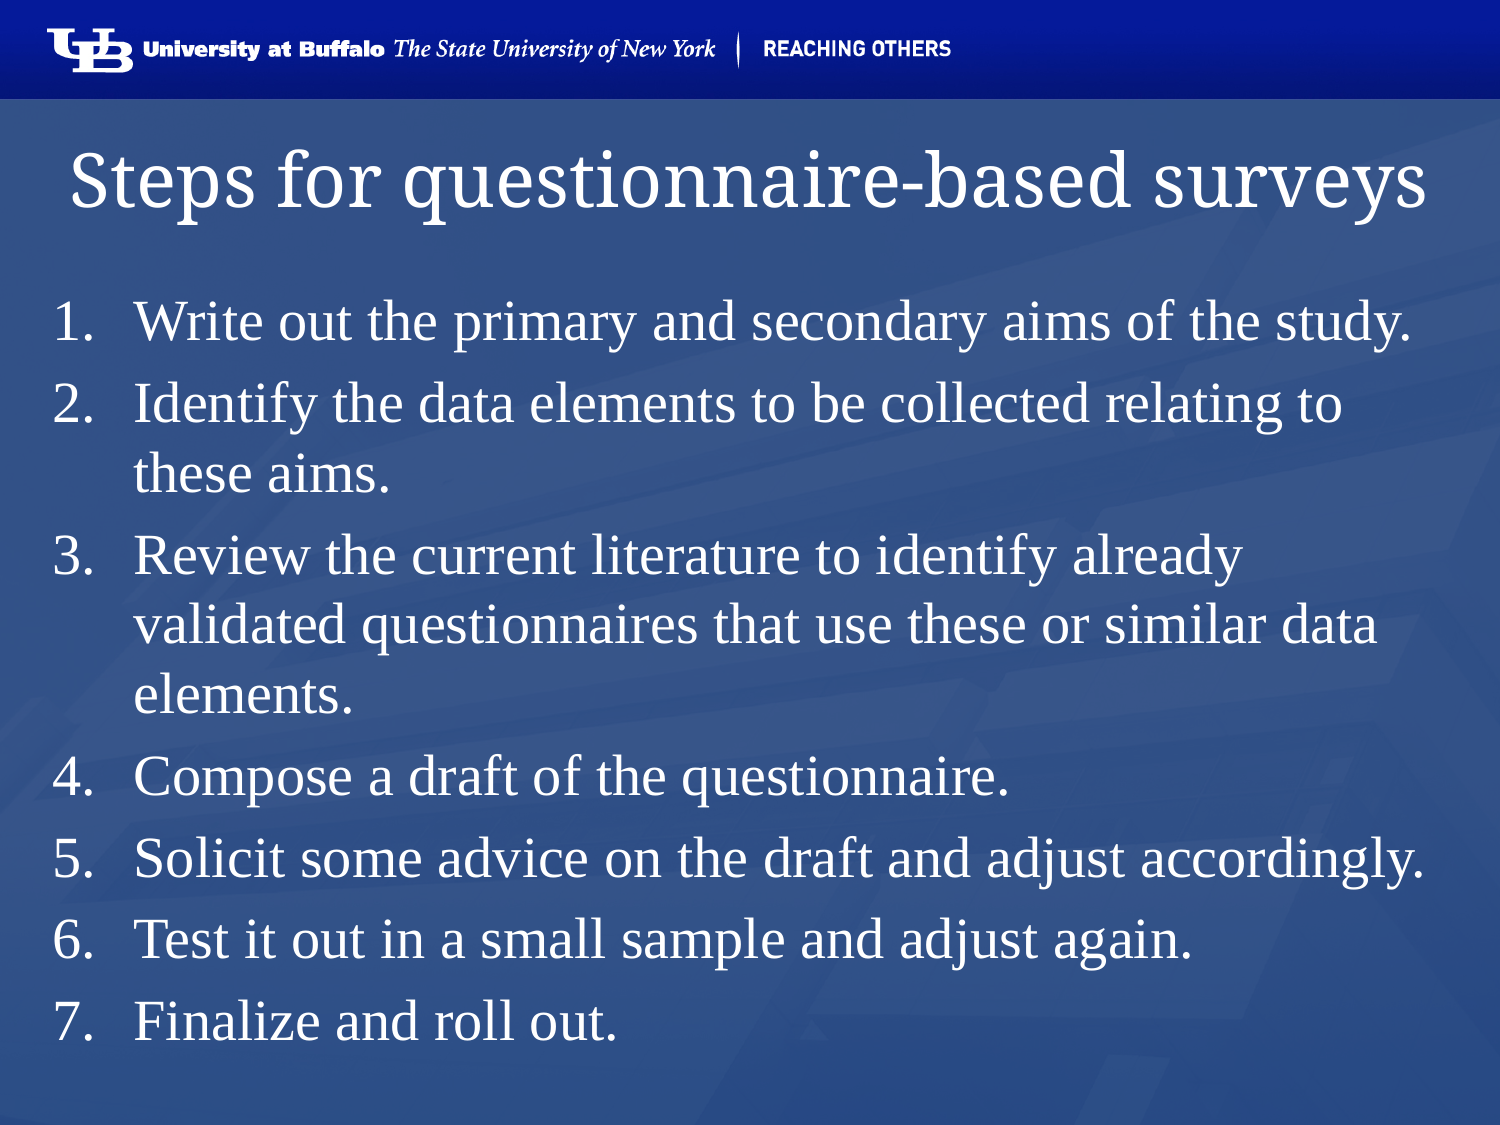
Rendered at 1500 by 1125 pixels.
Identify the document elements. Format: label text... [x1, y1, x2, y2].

list Write out the primary and secondary aims of the study. Identify the data elements to be collected relating to these aims. Review the current literature to identify already validated questionnaires that use these or similar data elements. Compose a draft of the questionnaire. Solicit some advice on the draft and adjust accordingly. Test it out in a small sample and adjust again. Finalize and roll out. [37, 275, 1463, 1088]
picture [0, 0, 1500, 99]
title Steps for questionnaire-based surveys [37, 125, 1463, 250]
